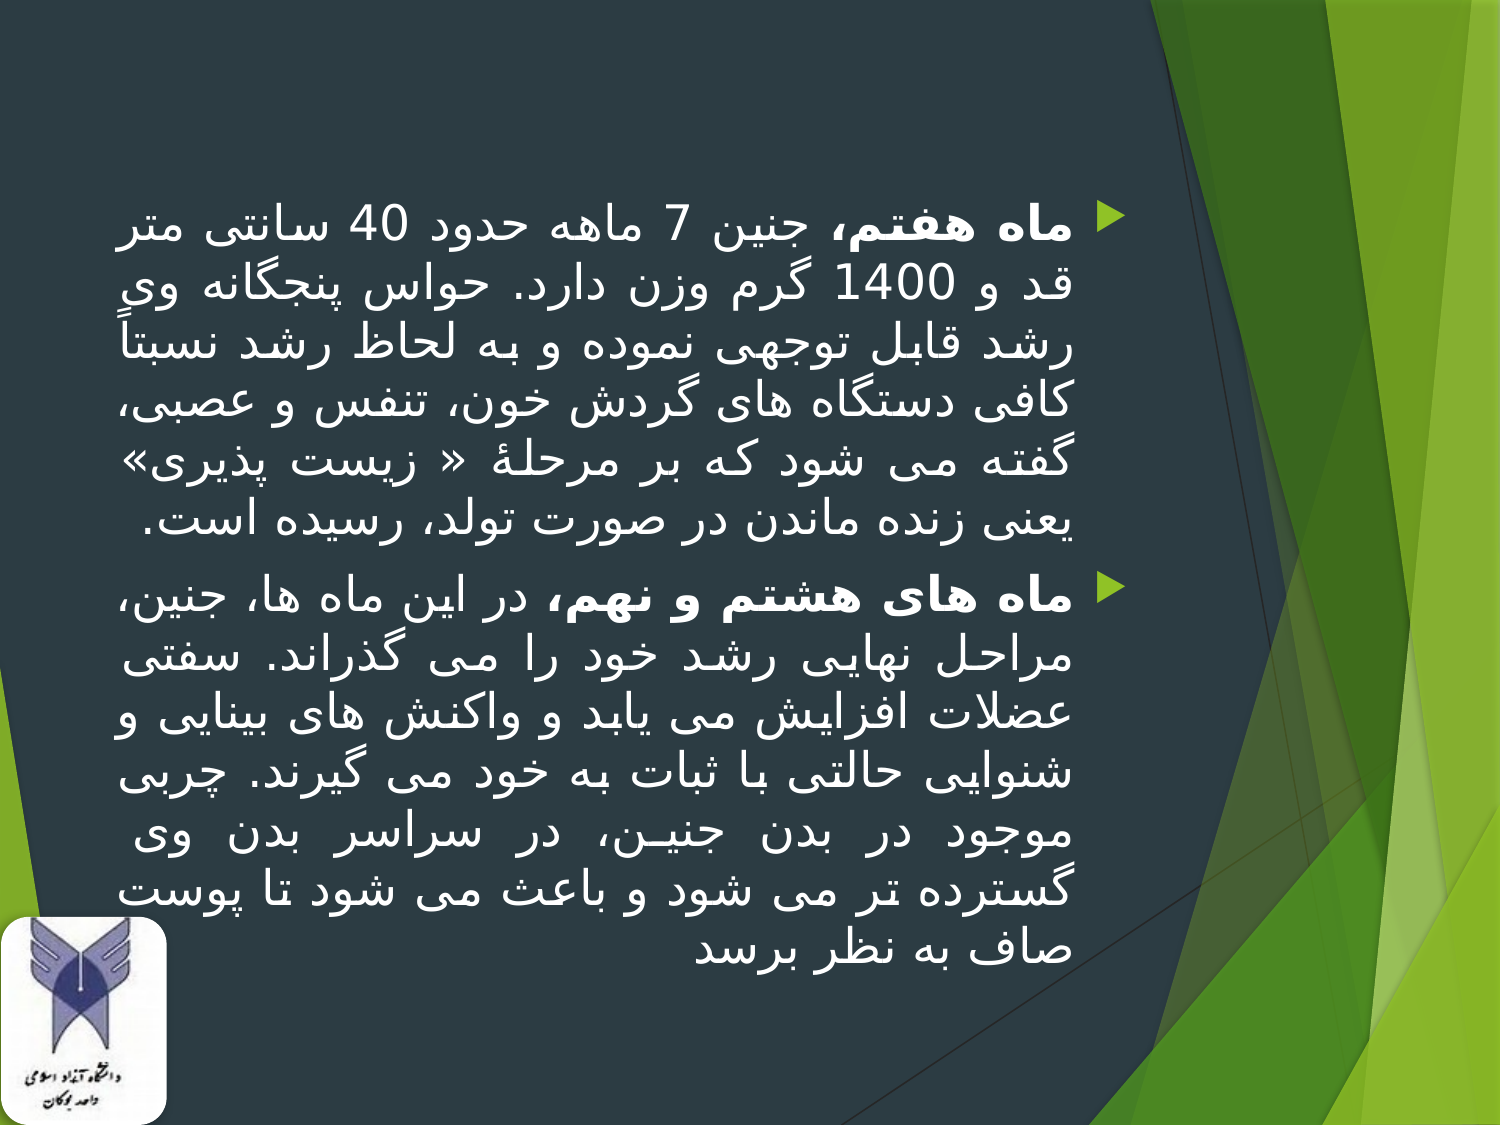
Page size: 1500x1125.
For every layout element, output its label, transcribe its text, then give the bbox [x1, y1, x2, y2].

list ماه هفتم، جنین 7 ماهه حدود 40 سانتی متر قد و 1400 گرم وزن دارد. حواس پنجگانه وی رشد قابل توجهی نموده و به لحاظ رشد نسبتاً کافی دستگاه های گردش خون، تنفس و عصبی، گفته می شود که بر مرحلۀ « زیست پذیری» یعنی زنده ماندن در صورت تولد، رسیده است. ماه های هشتم و نهم، در این ماه ها، جنین، مراحل نهایی رشد خود را می گذراند. سفتی عضلات افزایش می یابد و واکنش های بینایی و شنوایی حالتی با ثبات به خود می گیرند. چربی موجود در بدن جنین، در سراسر بدن وی گسترده تر می شود و باعث می شود تا پوست صاف به نظر برسد [99, 184, 1142, 1047]
picture [0, 916, 168, 1125]
